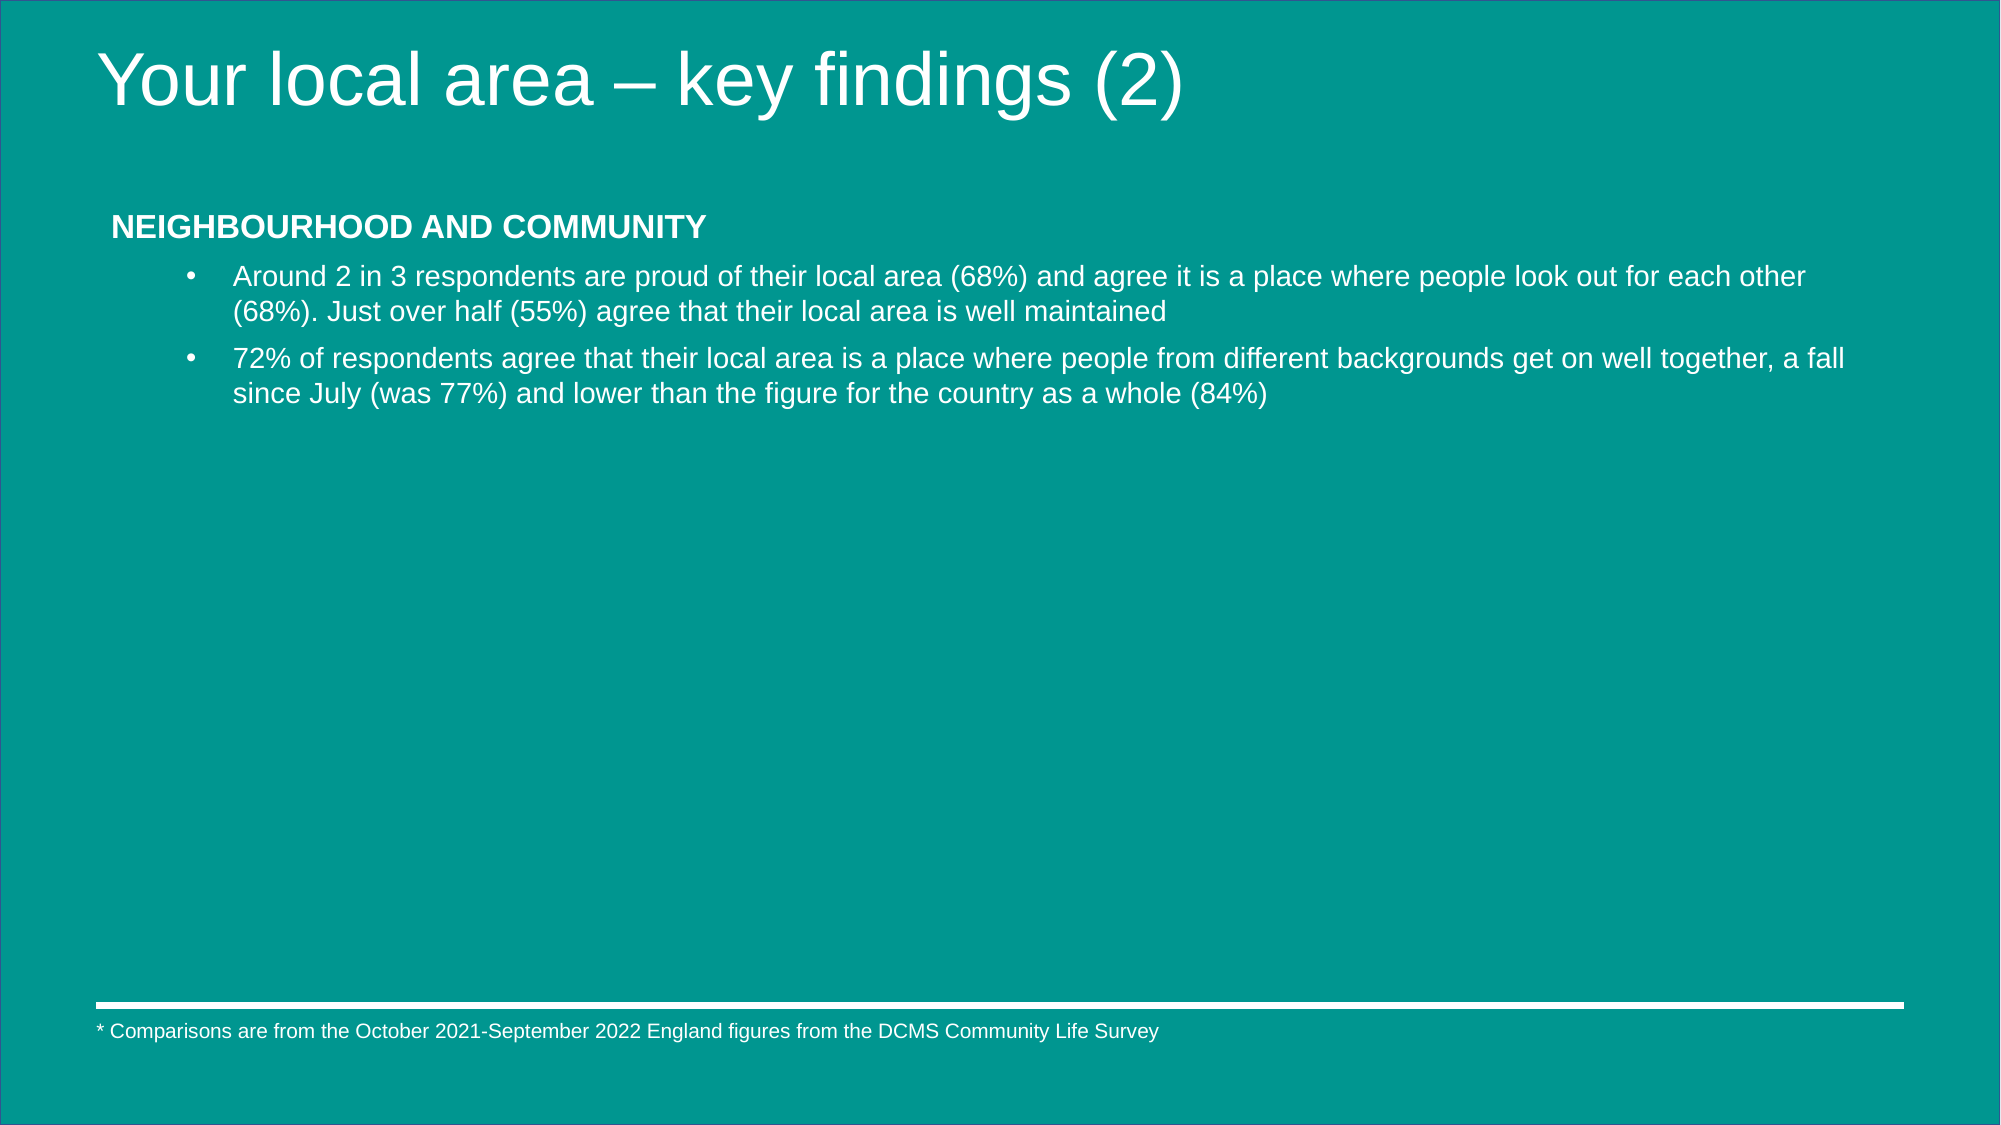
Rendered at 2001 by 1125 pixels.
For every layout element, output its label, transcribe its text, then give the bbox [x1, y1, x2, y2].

text_box NEIGHBOURHOOD AND COMMUNITY Around 2 in 3 respondents are proud of their local area (68%) and agree it is a place where people look out for each other (68%). Just over half (55%) agree that their local area is well maintained 72% of respondents agree that their local area is a place where people from different backgrounds get on well together, a fall since July (was 77%) and lower than the figure for the country as a whole (84%) [96, 197, 1904, 417]
title Your local area – key findings (2) [96, 40, 1822, 155]
list * Comparisons are from the October 2021-September 2022 England figures from the DCMS Community Life Survey [96, 1020, 1904, 1125]
